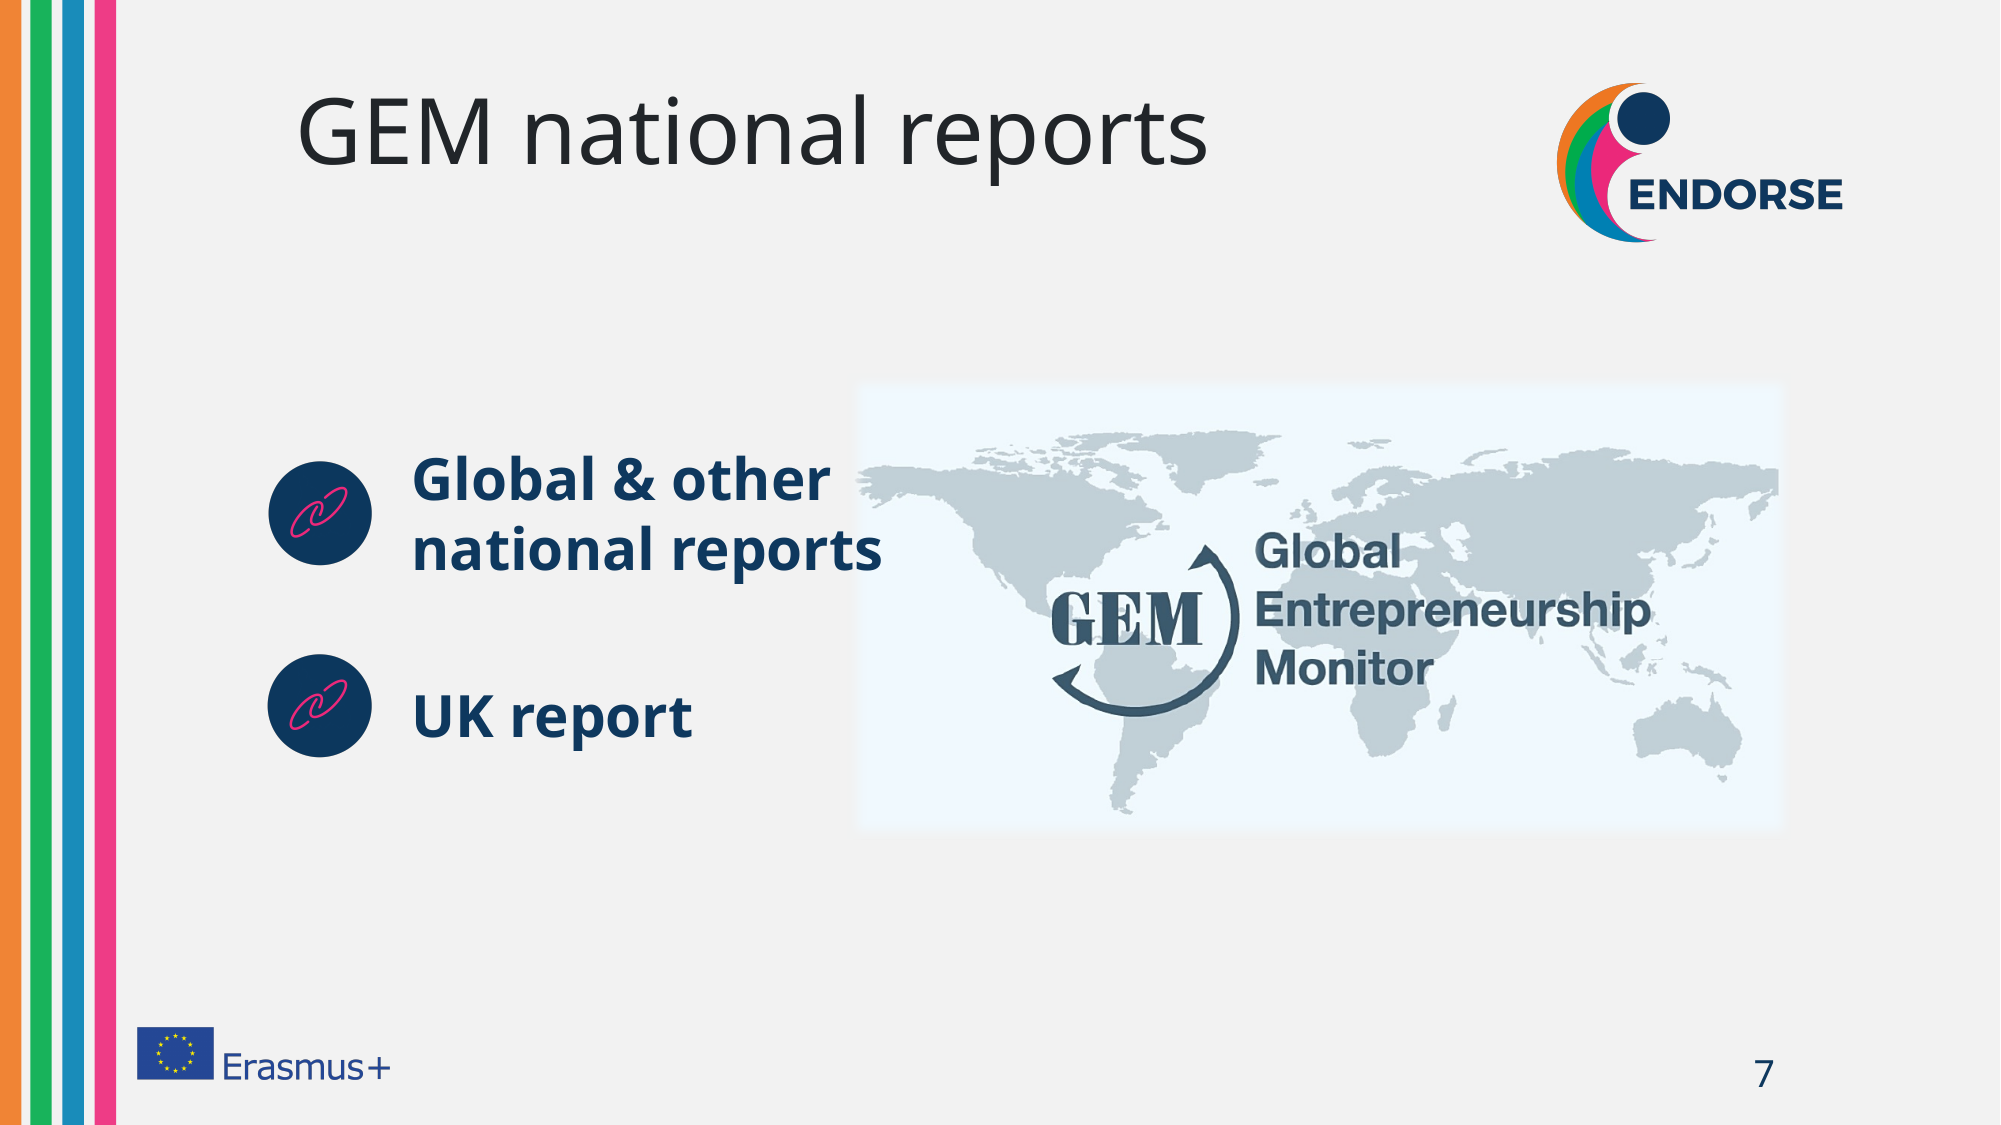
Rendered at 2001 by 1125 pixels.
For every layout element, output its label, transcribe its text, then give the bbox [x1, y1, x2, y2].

picture [266, 652, 374, 759]
picture [1532, 59, 1863, 266]
text_box Global & other national reports [396, 434, 847, 590]
picture [137, 1027, 390, 1080]
slide_number 7 [1738, 1042, 1863, 1103]
picture [847, 373, 1791, 840]
text_box GEM national reports [280, 54, 1539, 208]
picture [267, 459, 374, 567]
text_box UK report [396, 637, 787, 757]
